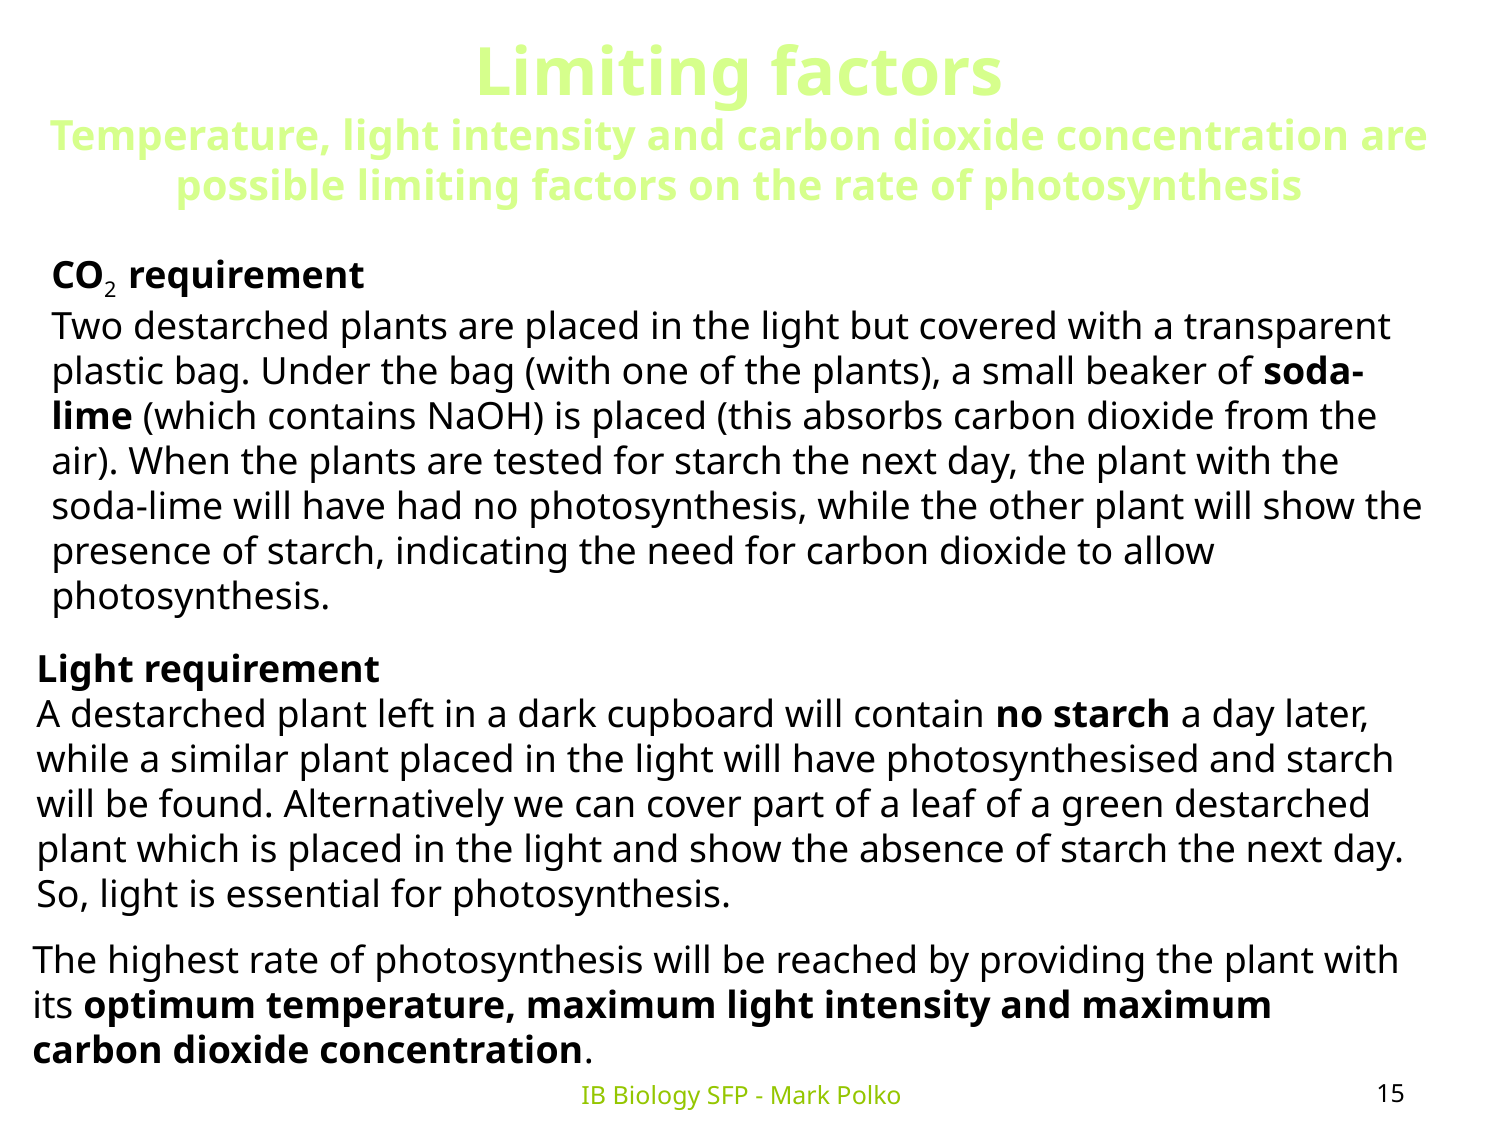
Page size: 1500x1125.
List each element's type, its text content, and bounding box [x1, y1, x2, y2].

text_box Light requirement A destarched plant left in a dark cupboard will contain no starch a day later, while a similar plant placed in the light will have photosynthesised and starch will be found. Alternatively we can cover part of a leaf of a green destarched plant which is placed in the light and show the absence of starch the next day. So, light is essential for photosynthesis. [21, 637, 1427, 923]
text_box CO2 requirement Two destarched plants are placed in the light but covered with a transparent plastic bag. Under the bag (with one of the plants), a small beaker of soda-lime (which contains NaOH) is placed (this absorbs carbon dioxide from the air). When the plants are tested for starch the next day, the plant with the soda-lime will have had no photosynthesis, while the other plant will show the presence of starch, indicating the need for carbon dioxide to allow photosynthesis. [36, 243, 1443, 625]
text_box The highest rate of photosynthesis will be reached by providing the plant with its optimum temperature, maximum light intensity and maximum carbon dioxide concentration. [17, 928, 1421, 1079]
slide_number 15 [1281, 1064, 1500, 1125]
footer IB Biology SFP - Mark Polko [454, 1079, 1030, 1125]
text_box Limiting factors Temperature, light intensity and carbon dioxide concentration are possible limiting factors on the rate of photosynthesis [0, 21, 1479, 217]
